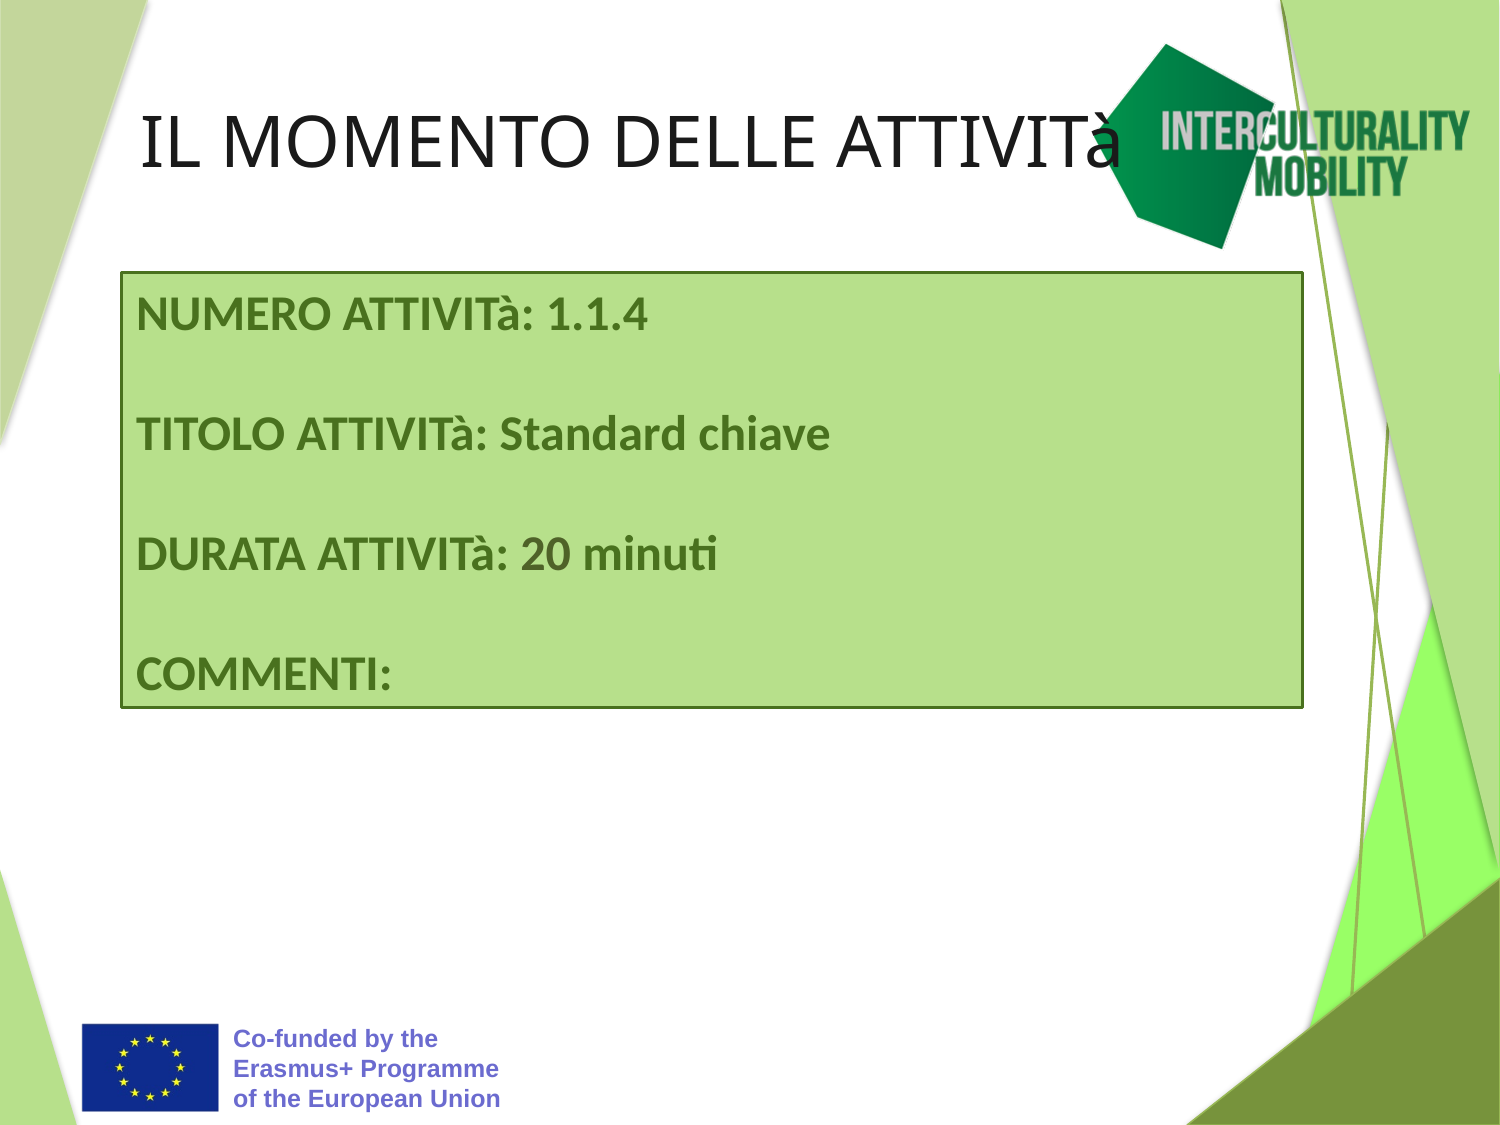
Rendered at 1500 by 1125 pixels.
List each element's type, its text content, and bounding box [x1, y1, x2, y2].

picture [1092, 42, 1470, 251]
picture [238, 1032, 243, 1044]
picture [238, 1096, 243, 1105]
title IL MOMENTO DELLE ATTIVITà [123, 45, 1142, 233]
picture [53, 999, 243, 1125]
text_box NUMERO ATTIVITà: 1.1.4 TITOLO ATTIVITà: Standard chiave DURATA ATTIVITà: 20 minuti COMMENTI: [121, 272, 1303, 708]
